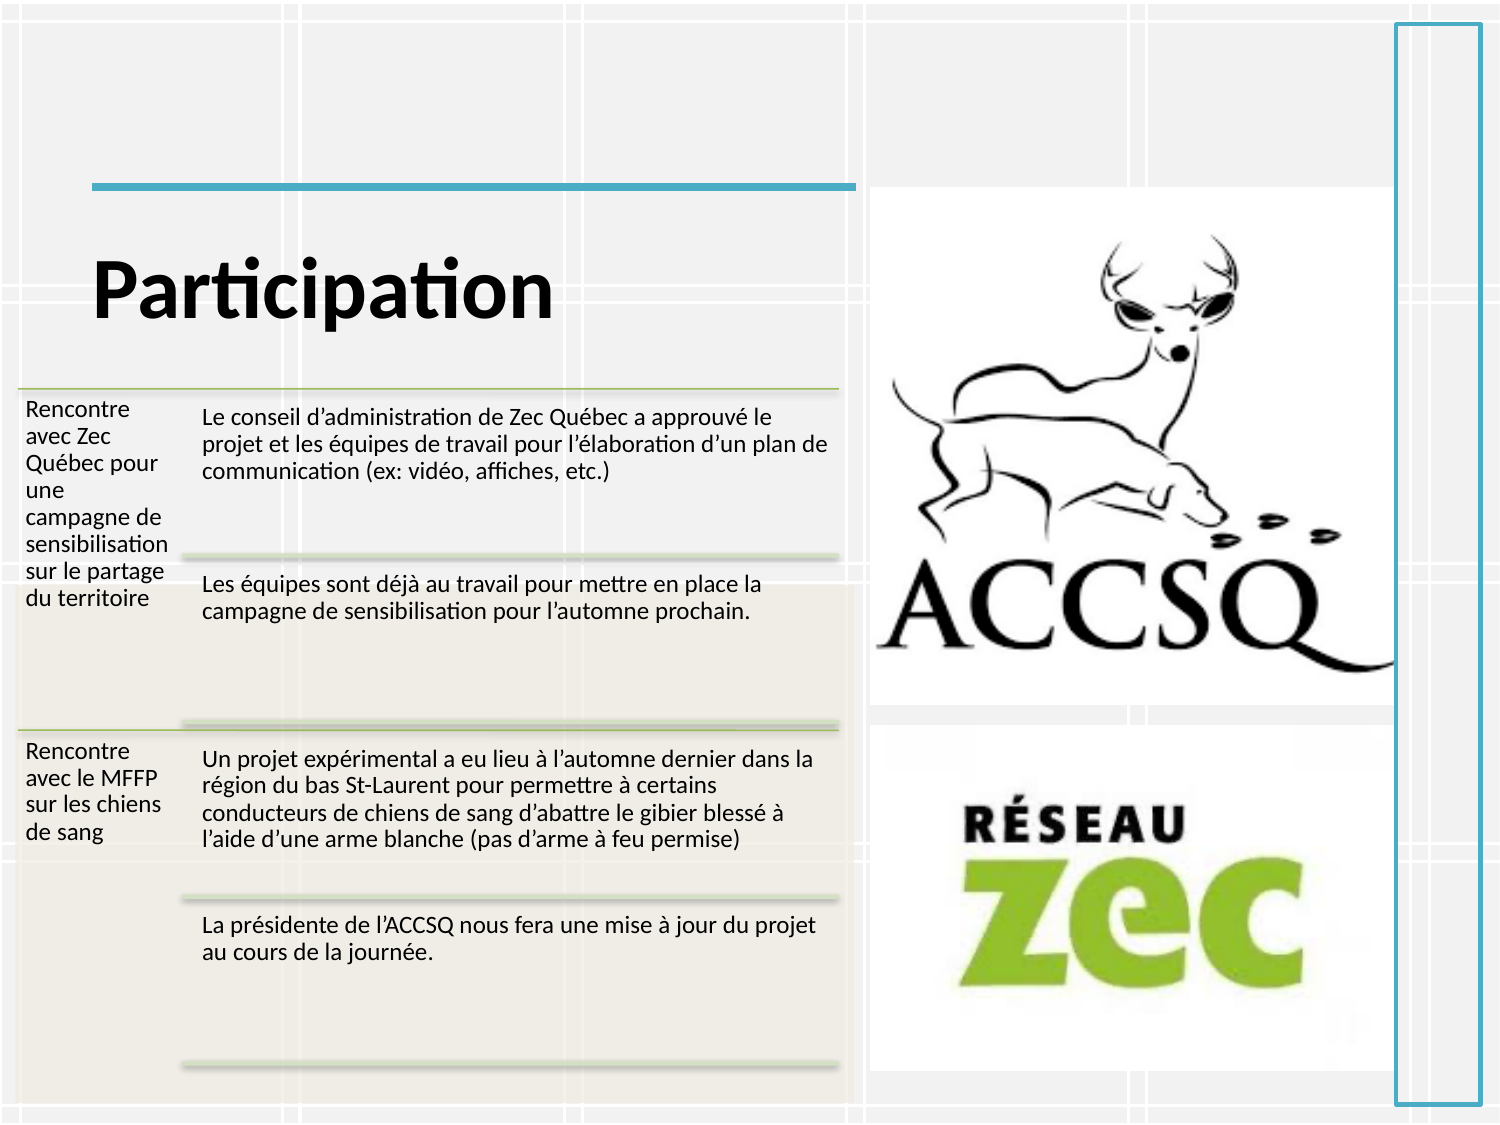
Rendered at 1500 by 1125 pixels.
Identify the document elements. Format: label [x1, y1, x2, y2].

text_box [0, 0, 1500, 1125]
picture [870, 186, 1396, 705]
picture [869, 725, 1396, 1071]
list [17, 388, 839, 1072]
